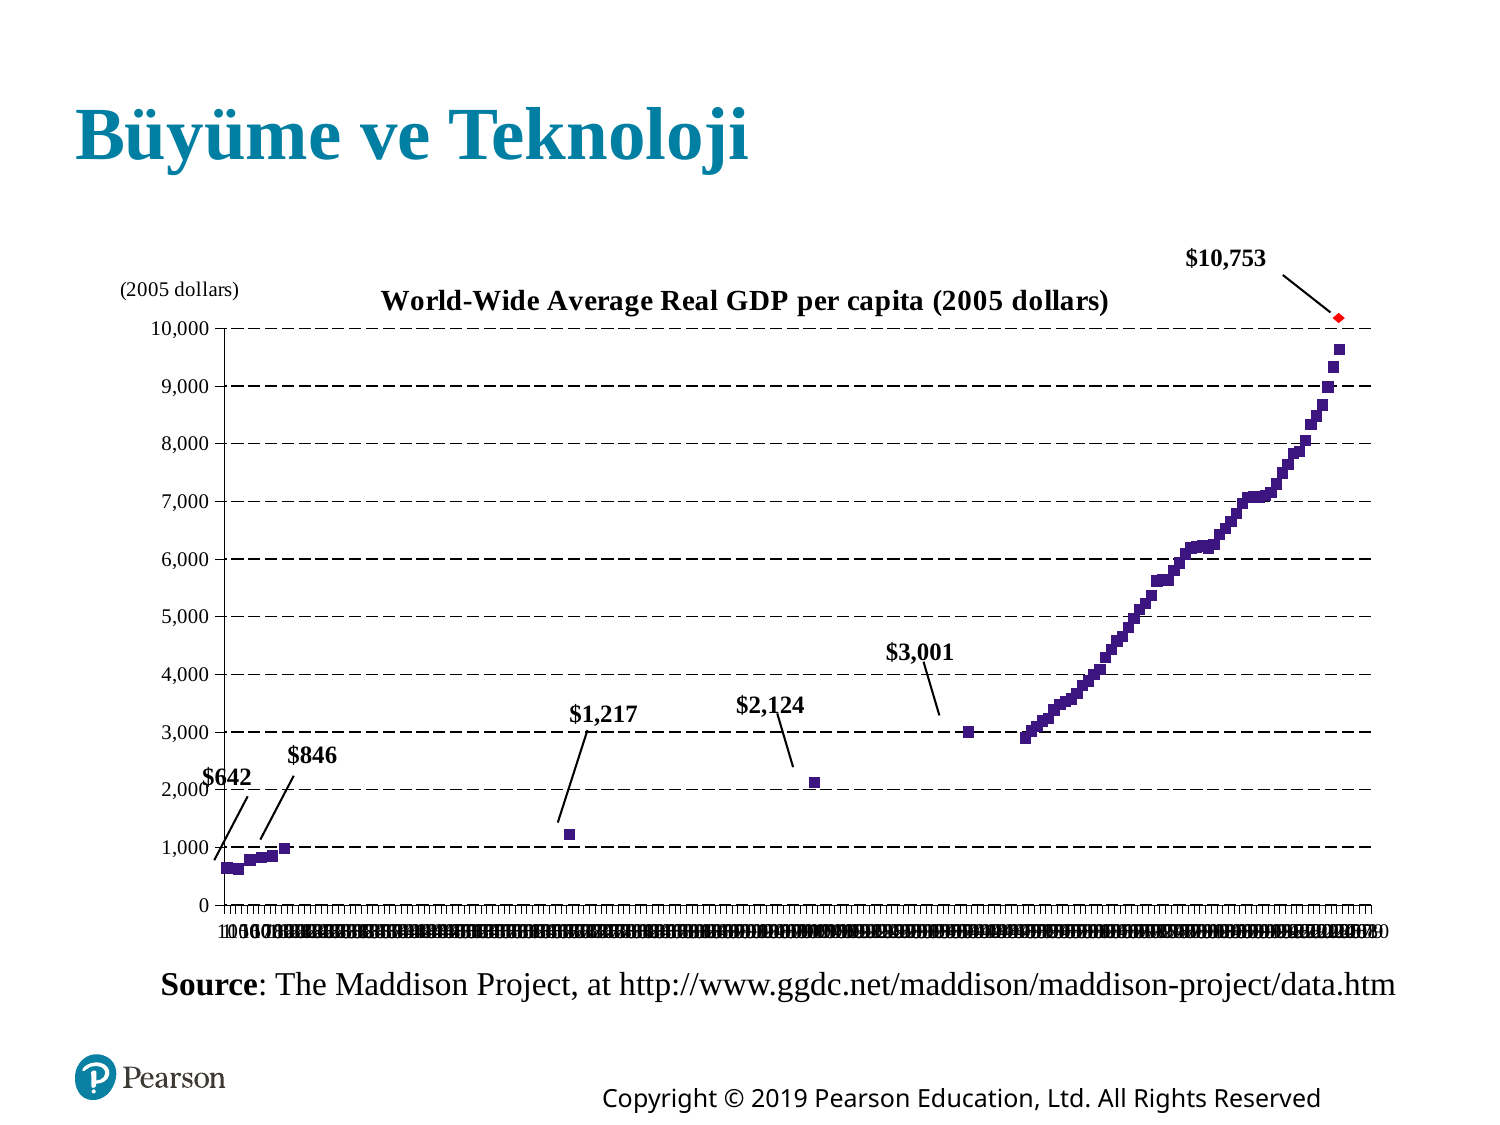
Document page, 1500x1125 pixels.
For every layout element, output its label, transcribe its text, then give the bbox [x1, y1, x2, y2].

chart [112, 237, 1391, 954]
title Büyüme ve Teknoloji [75, 47, 1425, 175]
list Source: The Maddison Project, at http://www.ggdc.net/maddison/maddison-project/data.htm [137, 962, 1438, 1013]
